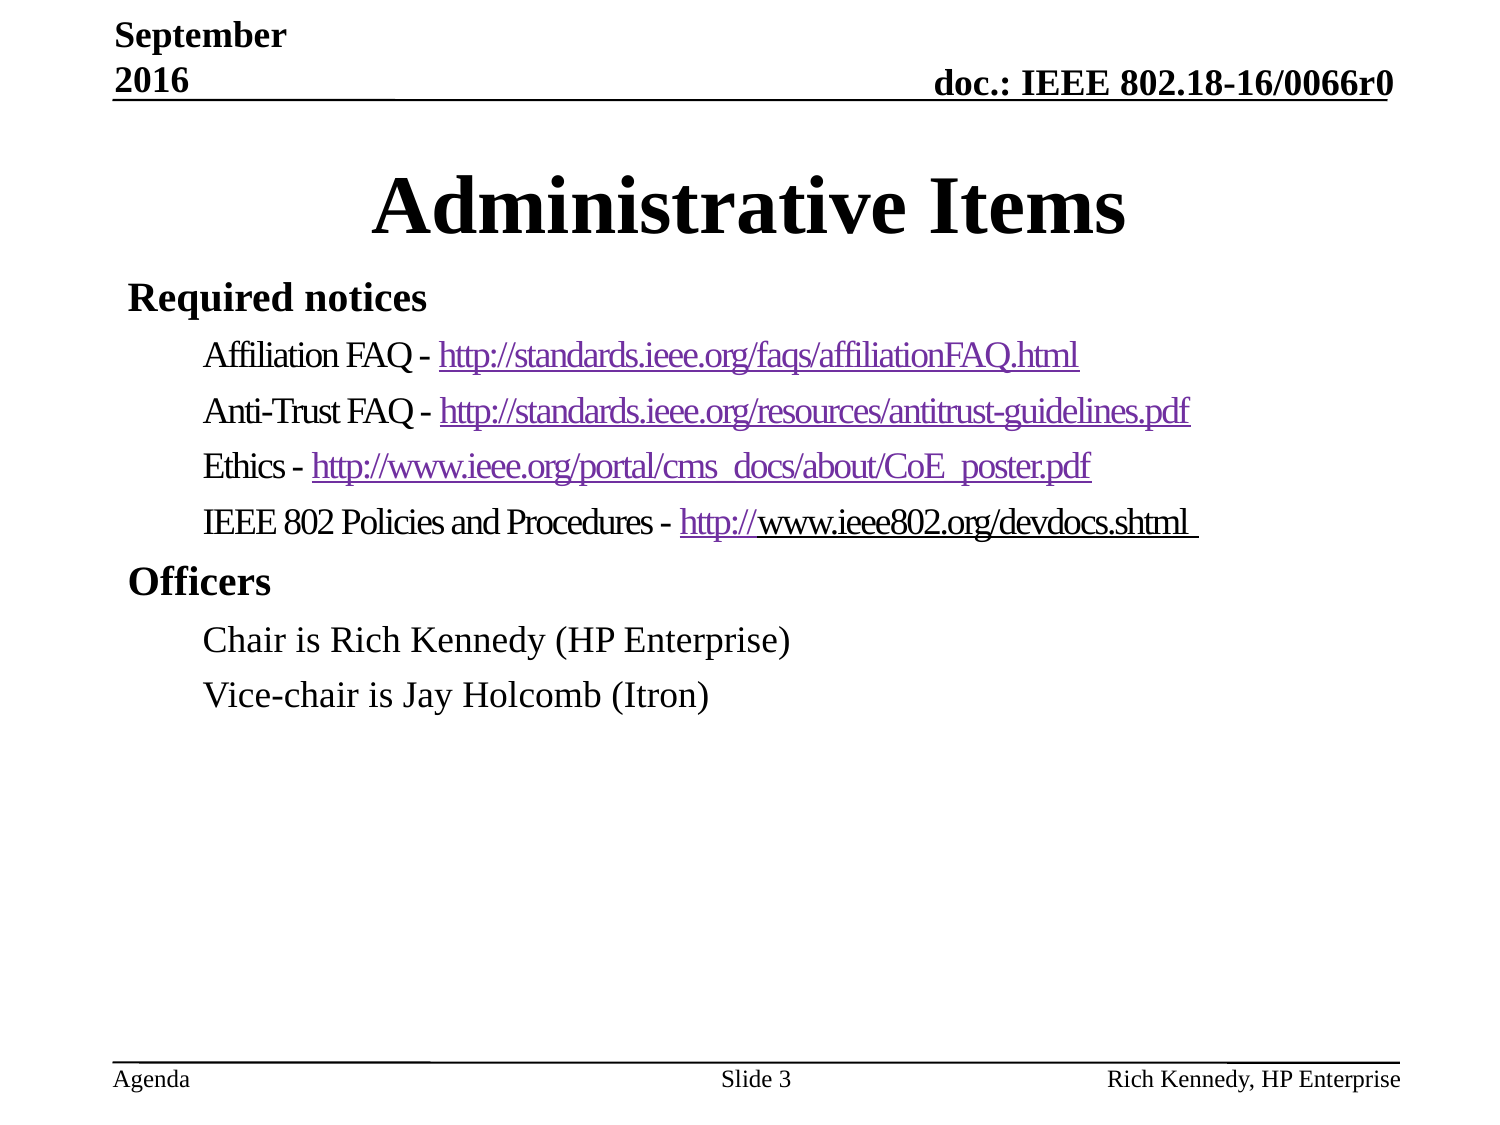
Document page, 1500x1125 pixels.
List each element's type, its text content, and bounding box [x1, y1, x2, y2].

footer Rich Kennedy, HP Enterprise [878, 1061, 1402, 1093]
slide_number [114, 54, 316, 101]
title Administrative Items [112, 112, 1388, 262]
list Required notices Affiliation FAQ - http://standards.ieee.org/faqs/affiliationFAQ.html Anti-Trust FAQ - http://standards.ieee.org/resources/antitrust-guidelines.pdf Ethics - http://www.ieee.org/portal/cms_docs/about/CoE_poster.pdf IEEE 802 Policies and Procedures - http://www.ieee802.org/devdocs.shtml Officers Chair is Rich Kennedy (HP Enterprise) Vice-chair is Jay Holcomb (Itron) [112, 262, 1388, 1038]
slide_number Slide 3 [712, 1061, 800, 1123]
